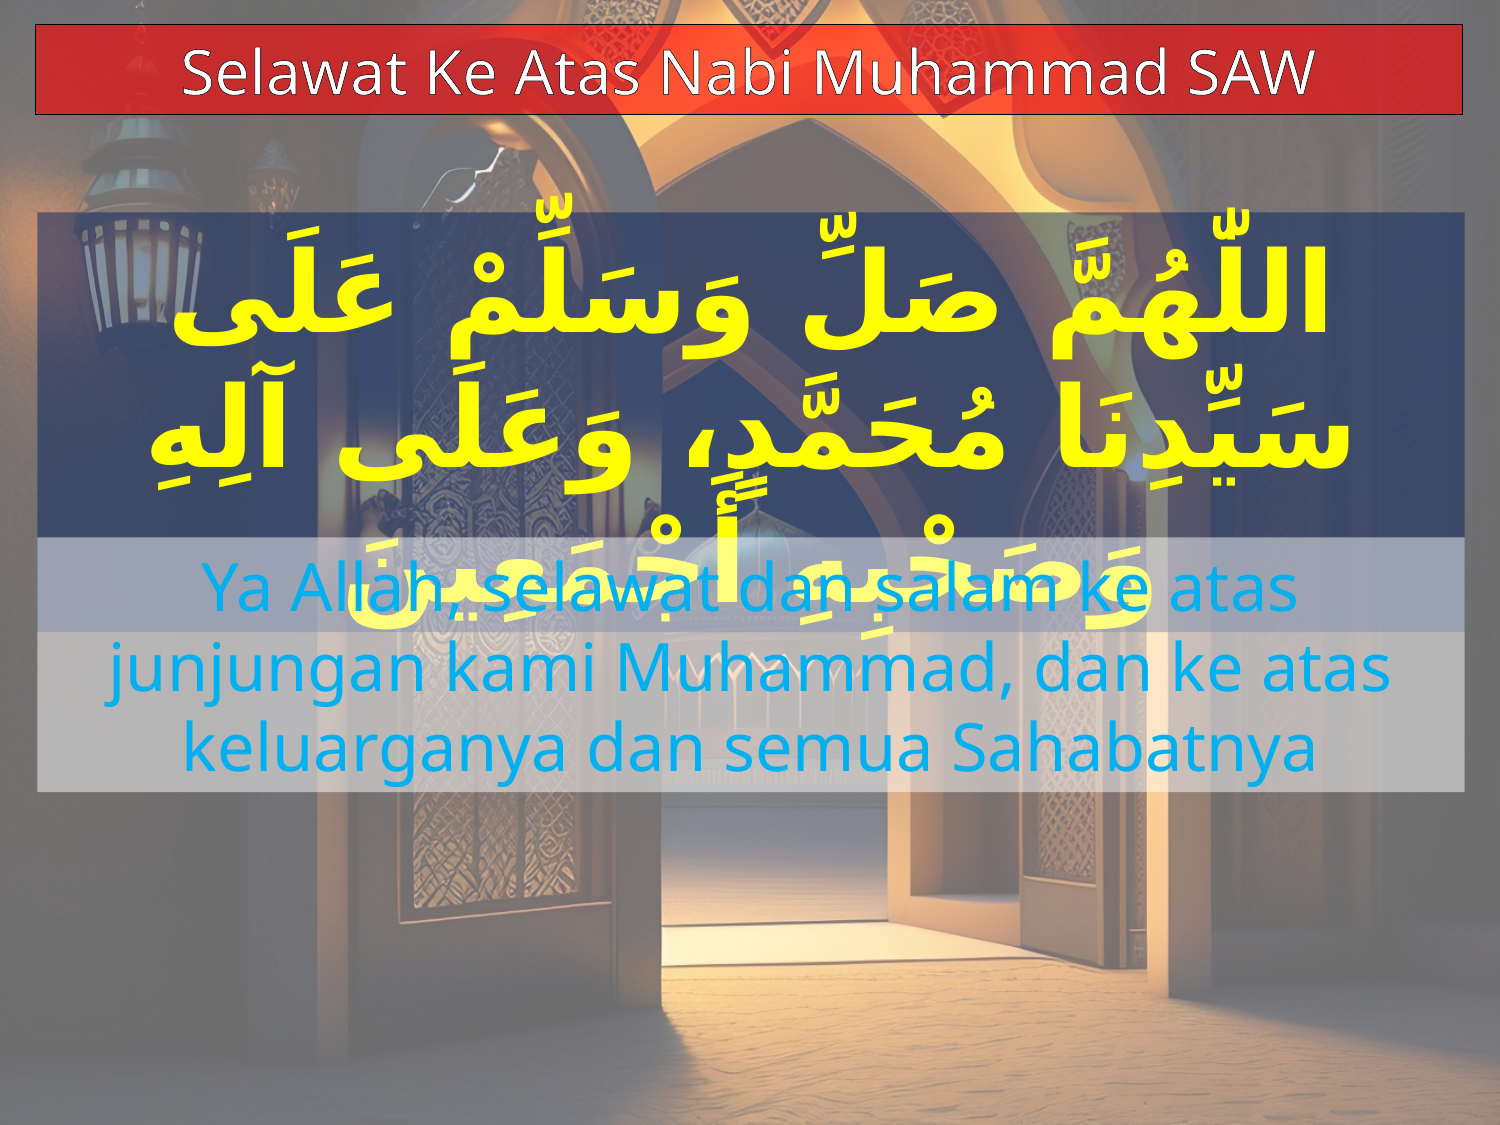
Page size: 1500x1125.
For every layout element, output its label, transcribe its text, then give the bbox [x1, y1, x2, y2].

text_box Ya Allah, selawat dan salam ke atas junjungan kami Muhammad, dan ke atas keluarganya dan semua Sahabatnya [37, 537, 1465, 793]
text_box Selawat Ke Atas Nabi Muhammad SAW [35, 24, 1463, 115]
text_box اللّٰهُمَّ صَلِّ وَسَلِّمْ عَلَى سَيِّدِنَا مُحَمَّدٍ، وَعَلَى آلِهِ وَصَحْبِهِ أَجْمَعِينَ [37, 212, 1465, 537]
